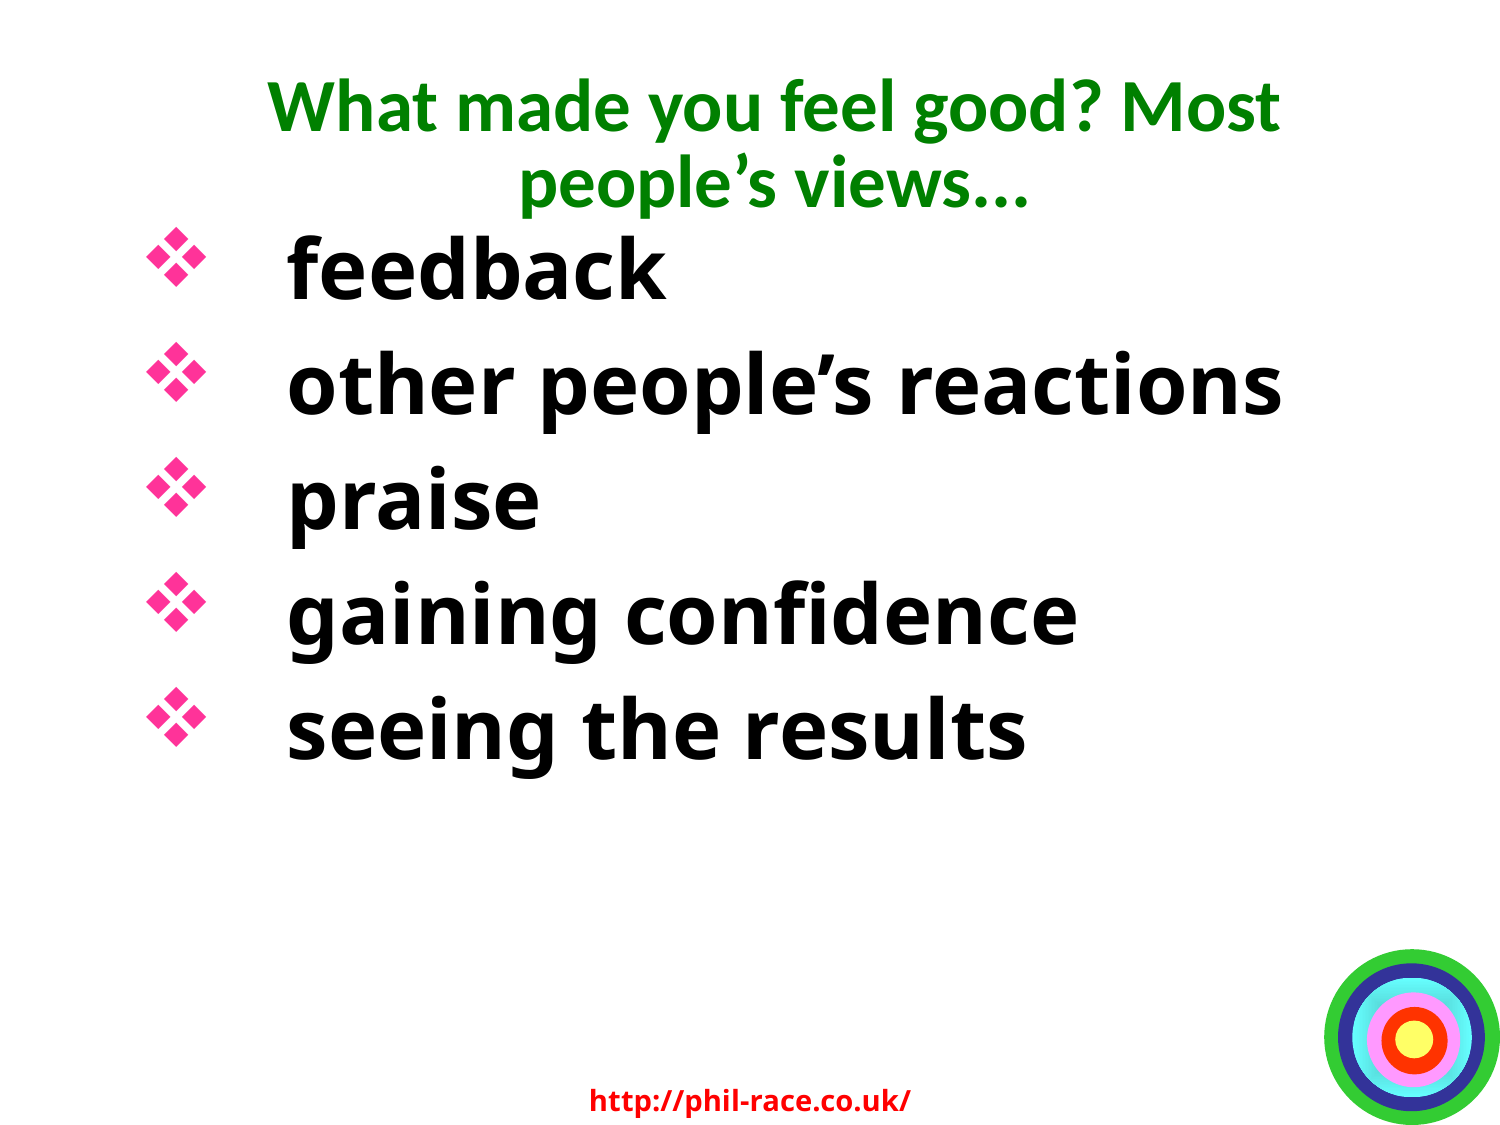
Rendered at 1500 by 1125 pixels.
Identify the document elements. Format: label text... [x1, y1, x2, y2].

text_box feedback other people’s reactions praise gaining confidence seeing the results [123, 219, 1414, 749]
text_box [1328, 954, 1500, 1125]
text_box What made you feel good? Most people’s views... [138, 57, 1412, 219]
